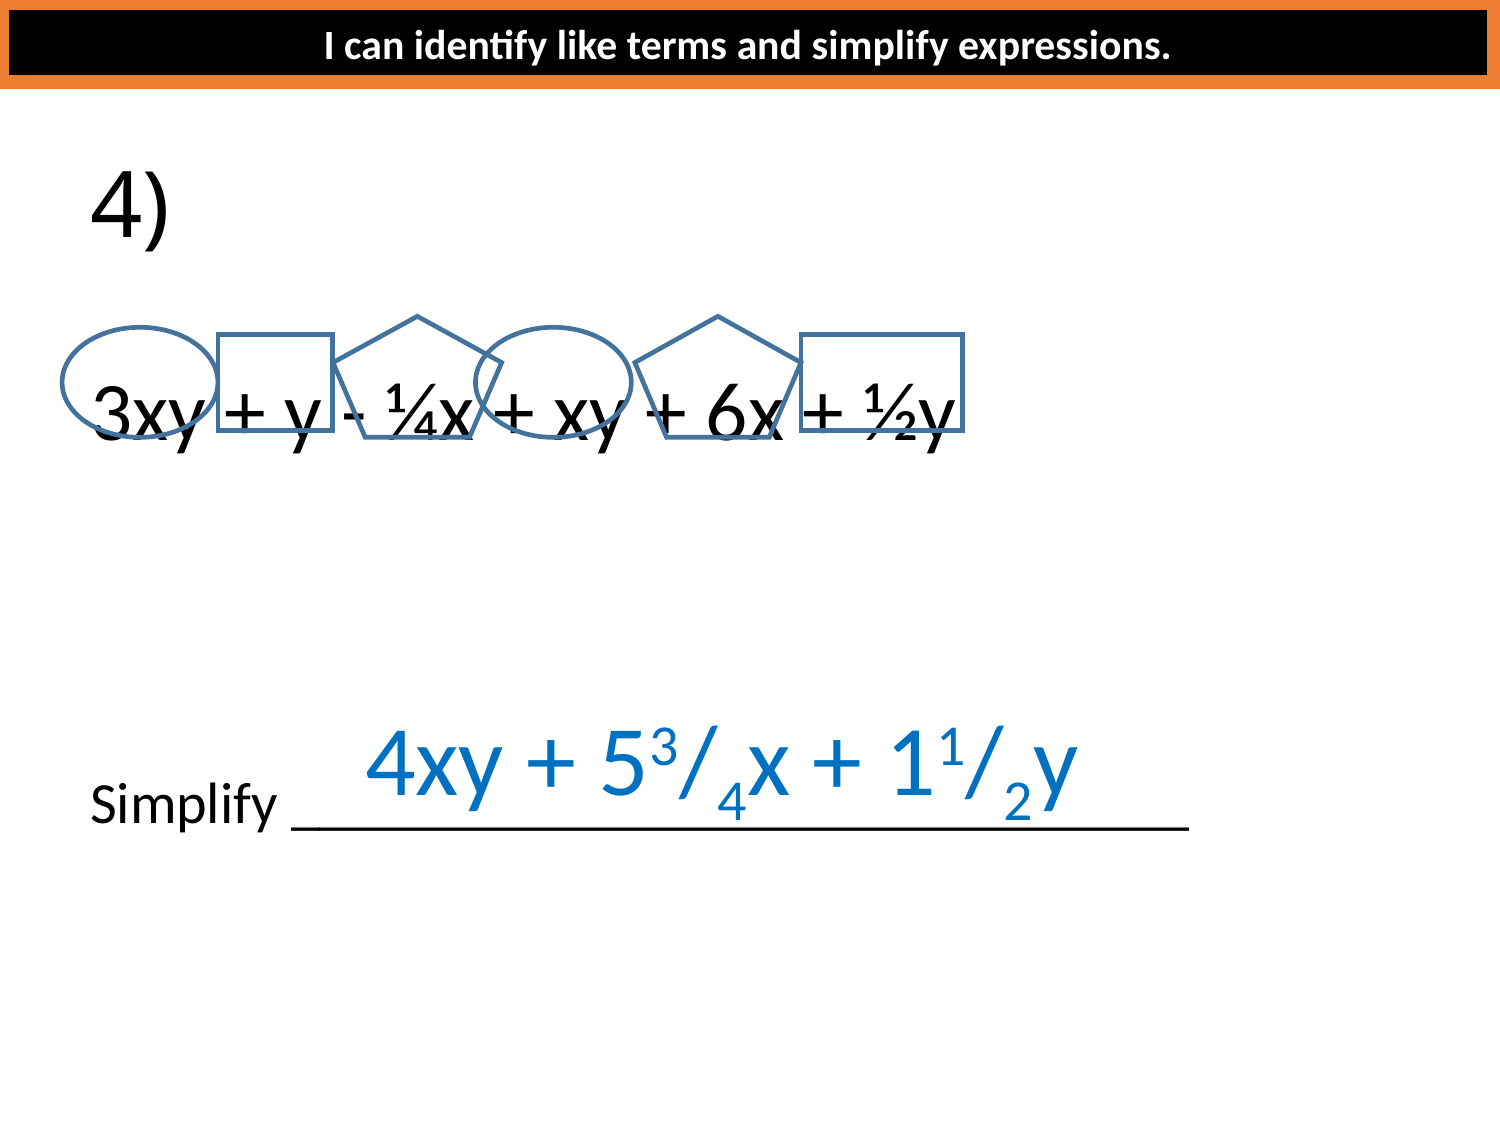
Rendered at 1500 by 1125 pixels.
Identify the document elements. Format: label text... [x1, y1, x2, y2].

text_box [61, 326, 217, 439]
text_box [800, 333, 963, 431]
text_box [633, 315, 803, 439]
title 4) [75, 98, 1369, 249]
text_box [217, 333, 334, 431]
text_box [483, 326, 633, 439]
text_box [0, 0, 1500, 89]
text_box [331, 315, 503, 439]
text_box I can identify like terms and simplify expressions. [9, 10, 1487, 75]
list 3xy + y - ¼x + xy + 6x + ½y Simplify _______________________________ [75, 249, 1425, 993]
text_box 4xy + 53/4x + 11/2y [349, 687, 1094, 840]
